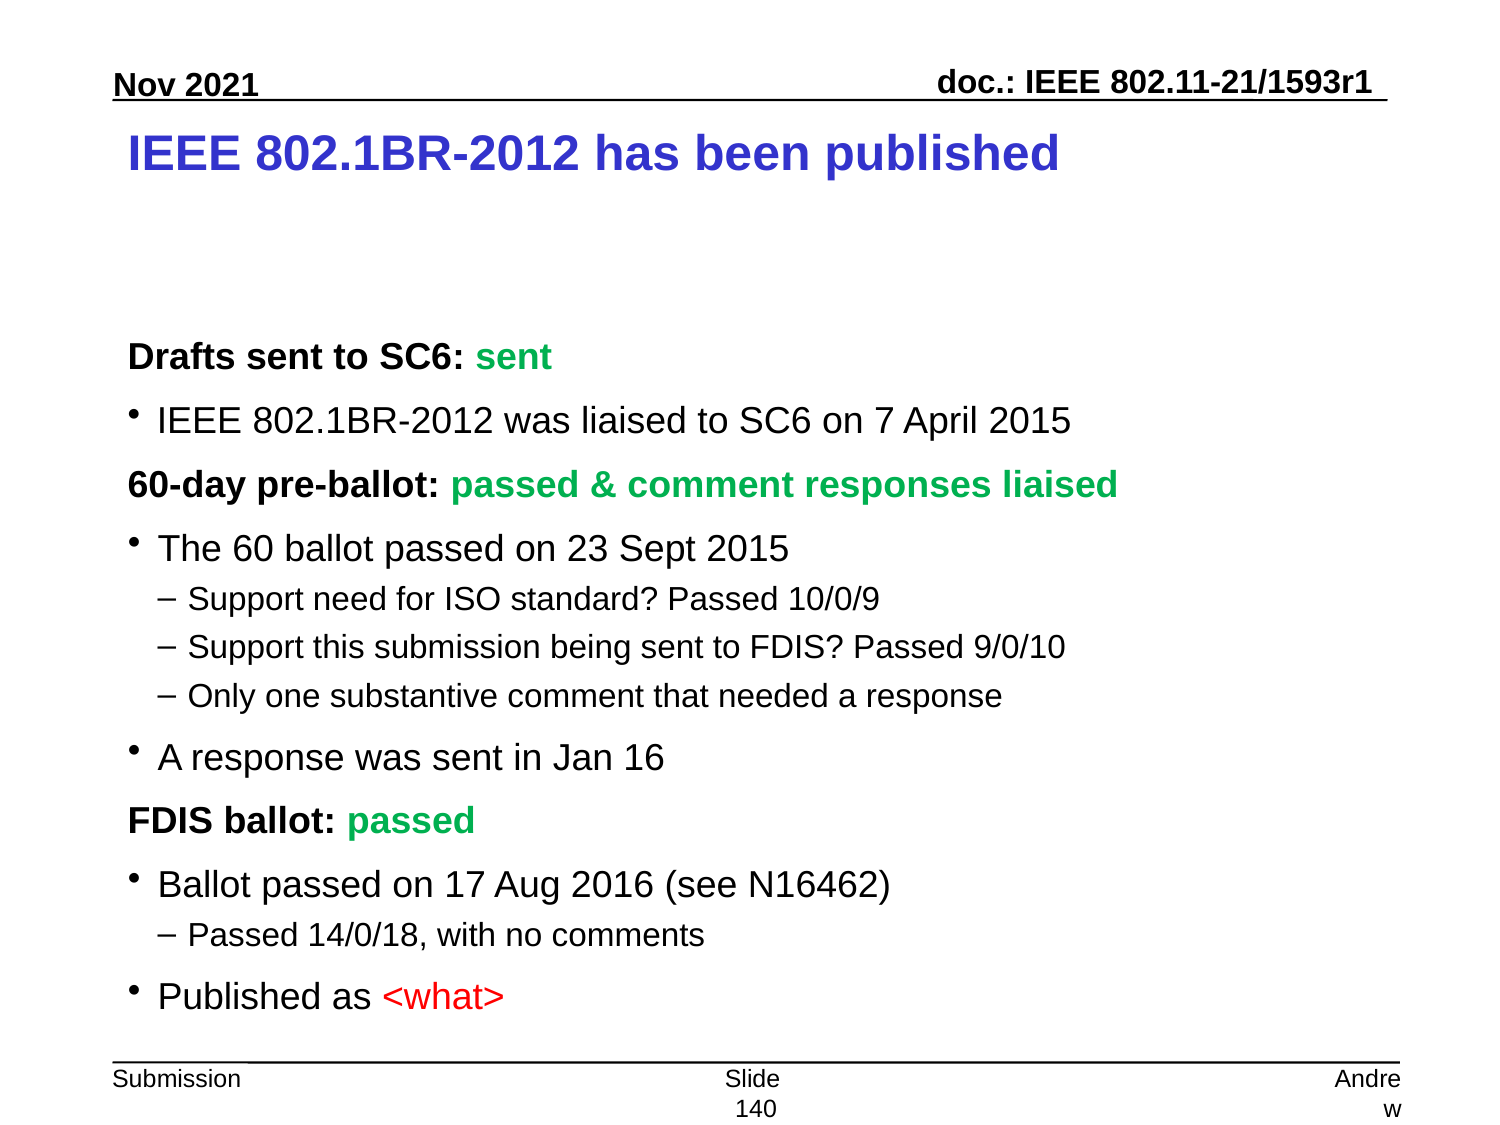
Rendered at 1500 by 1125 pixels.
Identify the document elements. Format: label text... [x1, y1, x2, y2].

title IEEE 802.1BR-2012 has been published [112, 112, 1425, 288]
footer Andrew Myles, Cisco [1320, 1061, 1402, 1093]
slide_number Slide 140 [709, 1061, 803, 1093]
list Drafts sent to SC6: sent IEEE 802.1BR-2012 was liaised to SC6 on 7 April 2015 60-day pre-ballot: passed & comment responses liaised The 60 ballot passed on 23 Sept 2015 Support need for ISO standard? Passed 10/0/9 Support this submission being sent to FDIS? Passed 9/0/10 Only one substantive comment that needed a response A response was sent in Jan 16 FDIS ballot: passed Ballot passed on 17 Aug 2016 (see N16462) Passed 14/0/18, with no comments Published as <what> [112, 324, 1388, 1000]
